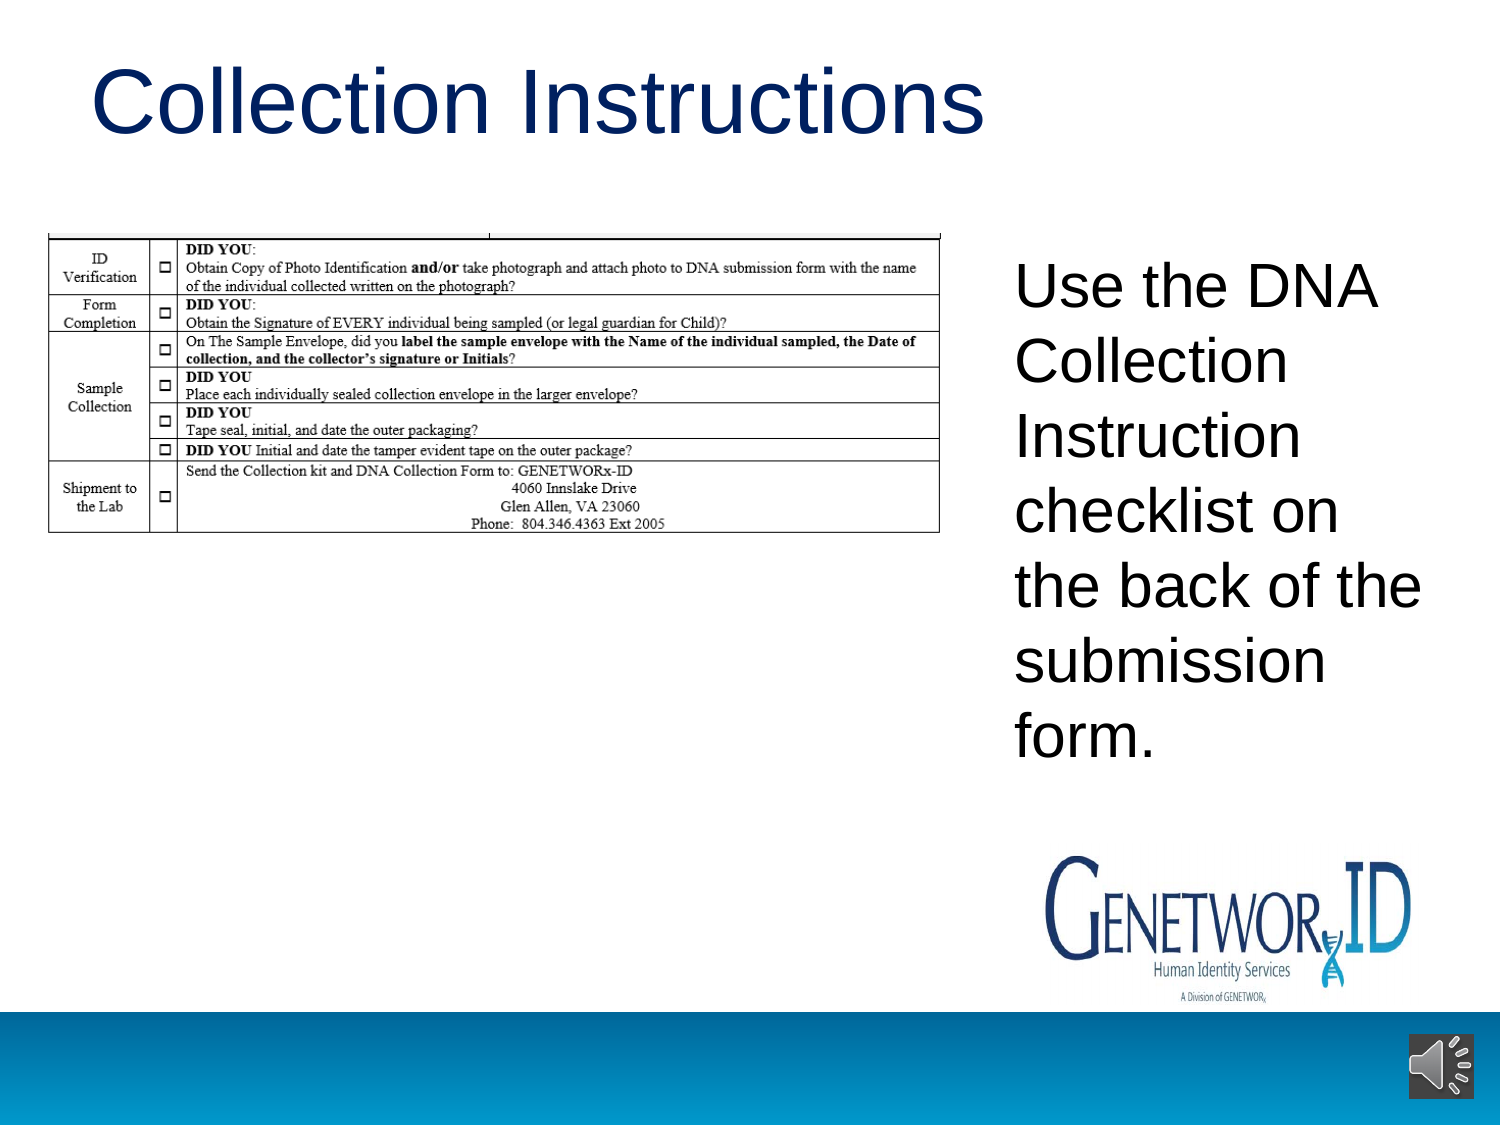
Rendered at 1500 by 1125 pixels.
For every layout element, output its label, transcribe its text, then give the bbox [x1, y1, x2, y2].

picture [1042, 843, 1419, 1005]
text_box Use the DNA Collection Instruction checklist on the back of the submission form. [999, 237, 1450, 777]
picture [1410, 1035, 1473, 1098]
title Collection Instructions [75, 3, 1425, 191]
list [37, 232, 945, 542]
